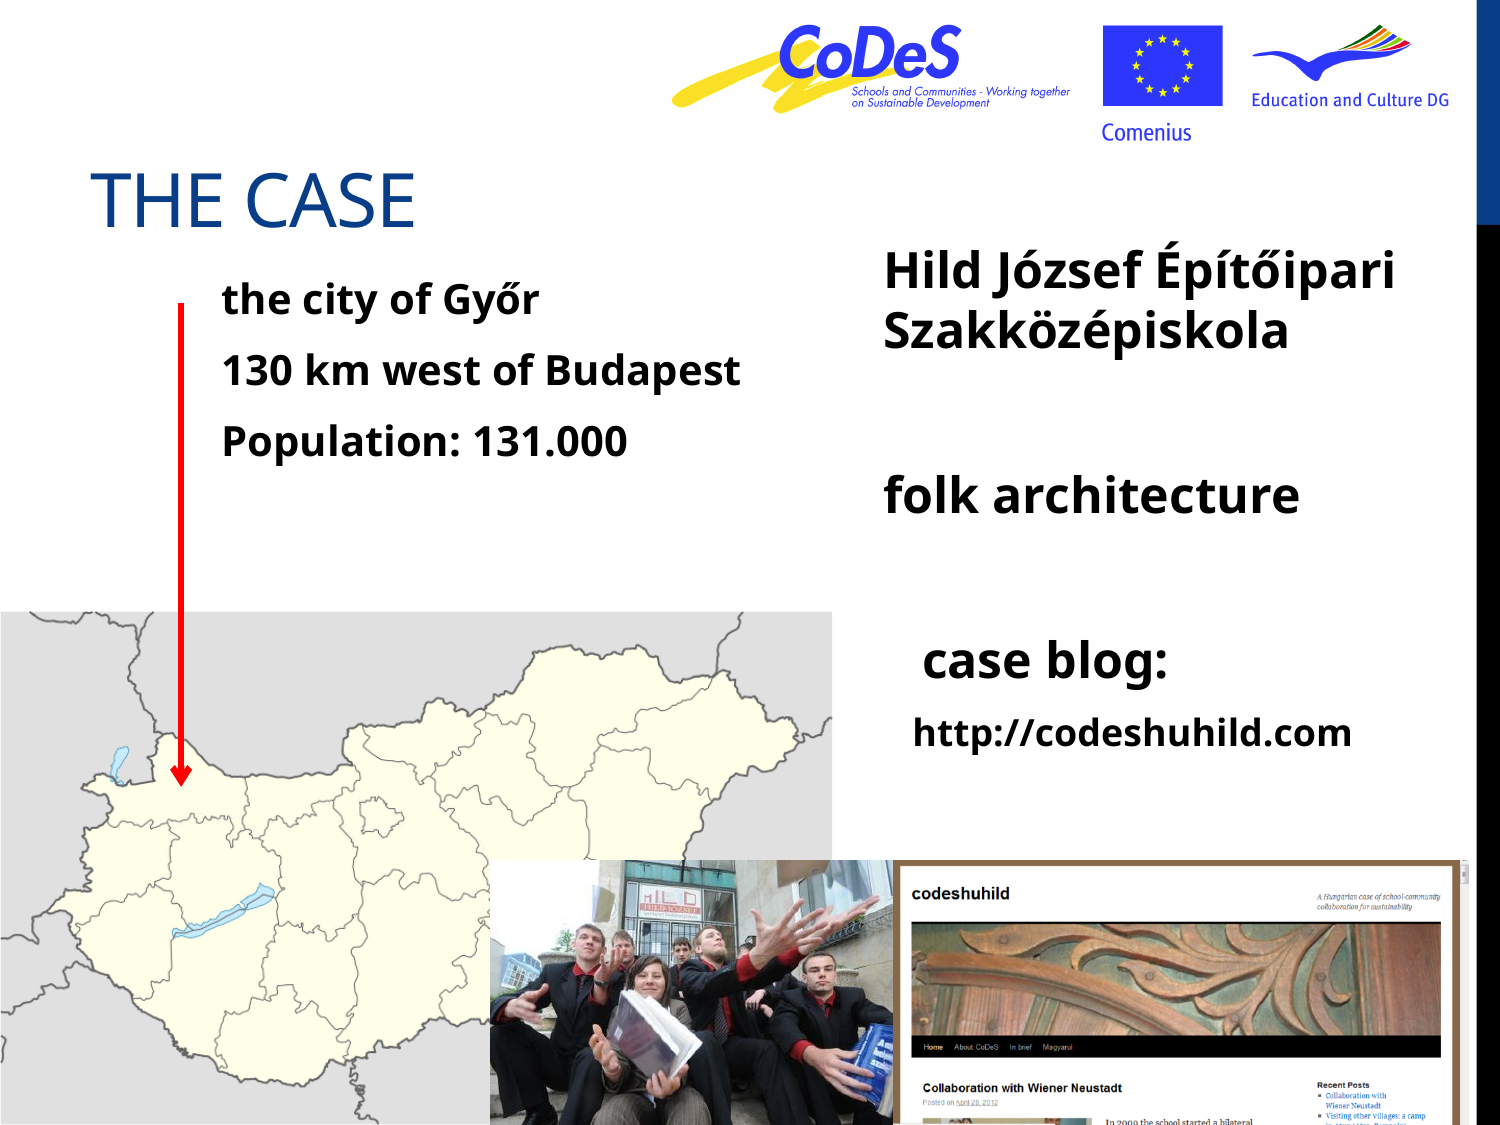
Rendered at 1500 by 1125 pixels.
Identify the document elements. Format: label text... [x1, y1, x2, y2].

title The case [75, 25, 1025, 250]
picture [0, 611, 1469, 1125]
list the city of Győr 130 km west of Budapest Population: 131.000 [206, 264, 851, 854]
picture [658, 0, 1465, 157]
list Hild József Építőipari Szakközépiskola folk architecture case blog: http://codeshuhild.com [868, 231, 1465, 854]
